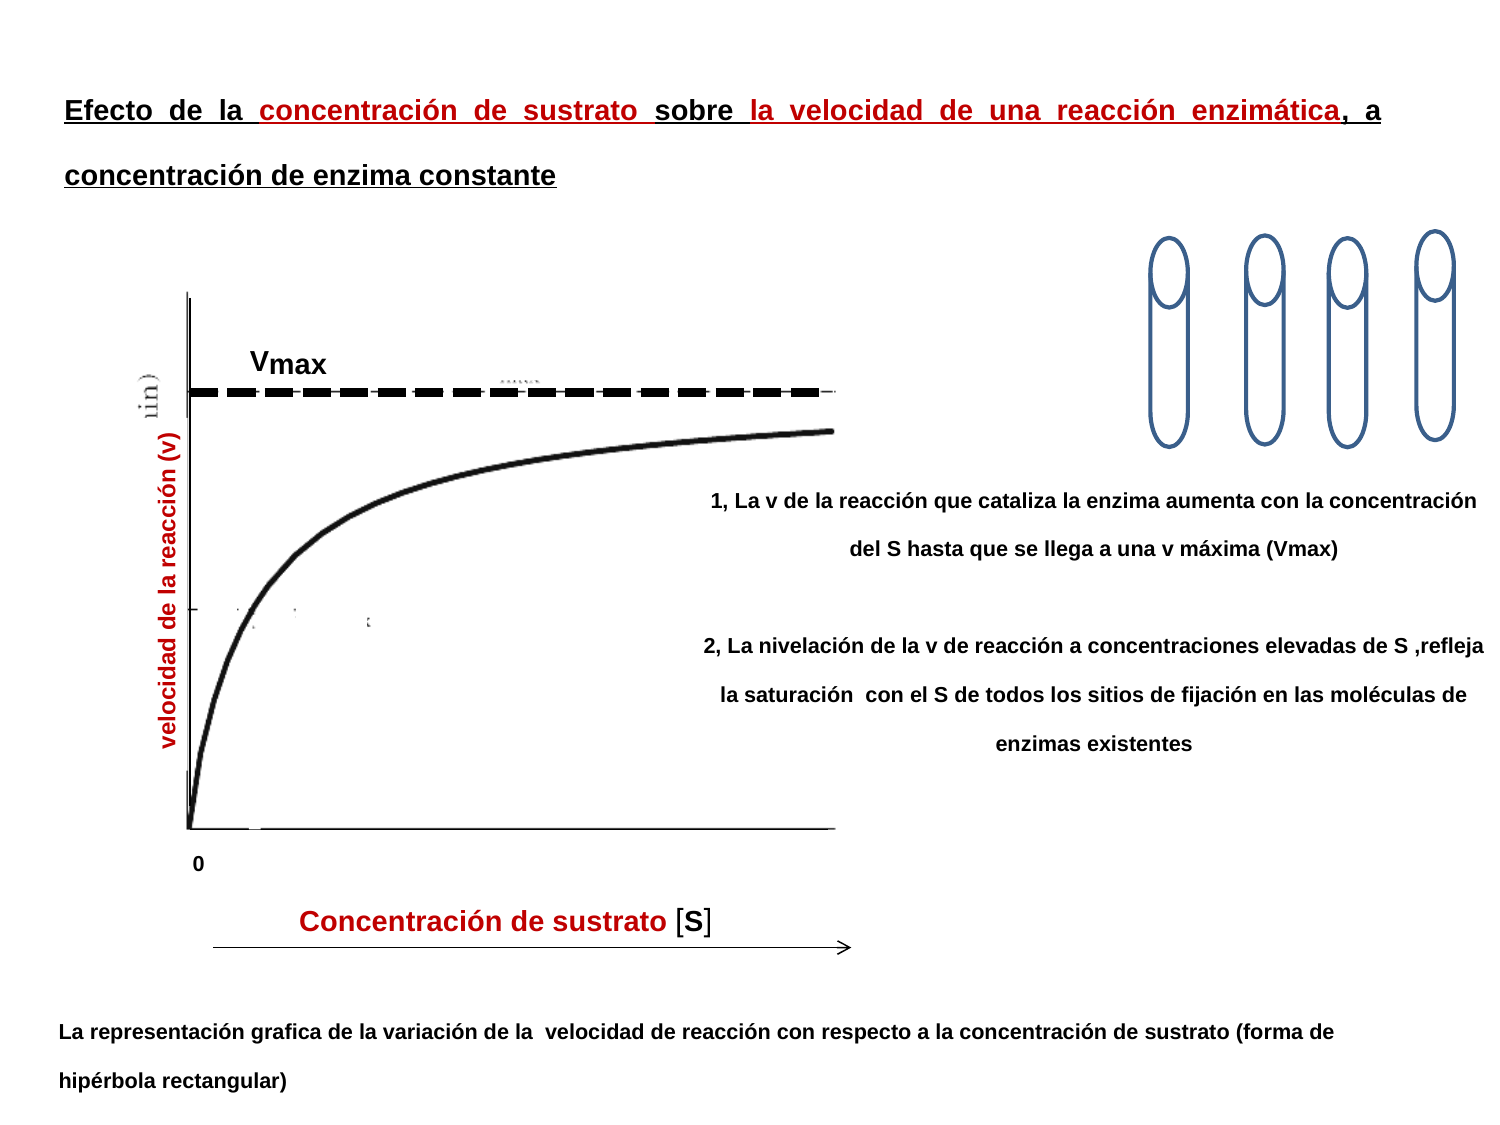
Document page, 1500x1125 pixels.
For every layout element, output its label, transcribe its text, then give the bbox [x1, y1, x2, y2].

text_box La representación grafica de la variación de la velocidad de reacción con respecto a la concentración de sustrato (forma de hipérbola rectangular) [43, 988, 1438, 1100]
text_box [1326, 236, 1369, 450]
text_box [1244, 233, 1286, 447]
text_box 1, La v de la reacción que cataliza la enzima aumenta con la concentración del S hasta que se llega a una v máxima (Vmax) 2, La nivelación de la v de reacción a concentraciones elevadas de S ,refleja la saturación con el S de todos los sitios de fijación en las moléculas de enzimas existentes [970, 456, 1500, 763]
text_box Efecto de la concentración de sustrato sobre la velocidad de una reacción enzimática, a concentración de enzima constante [49, 54, 1397, 199]
text_box [1414, 229, 1456, 443]
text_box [118, 285, 966, 948]
text_box [1148, 235, 1190, 450]
